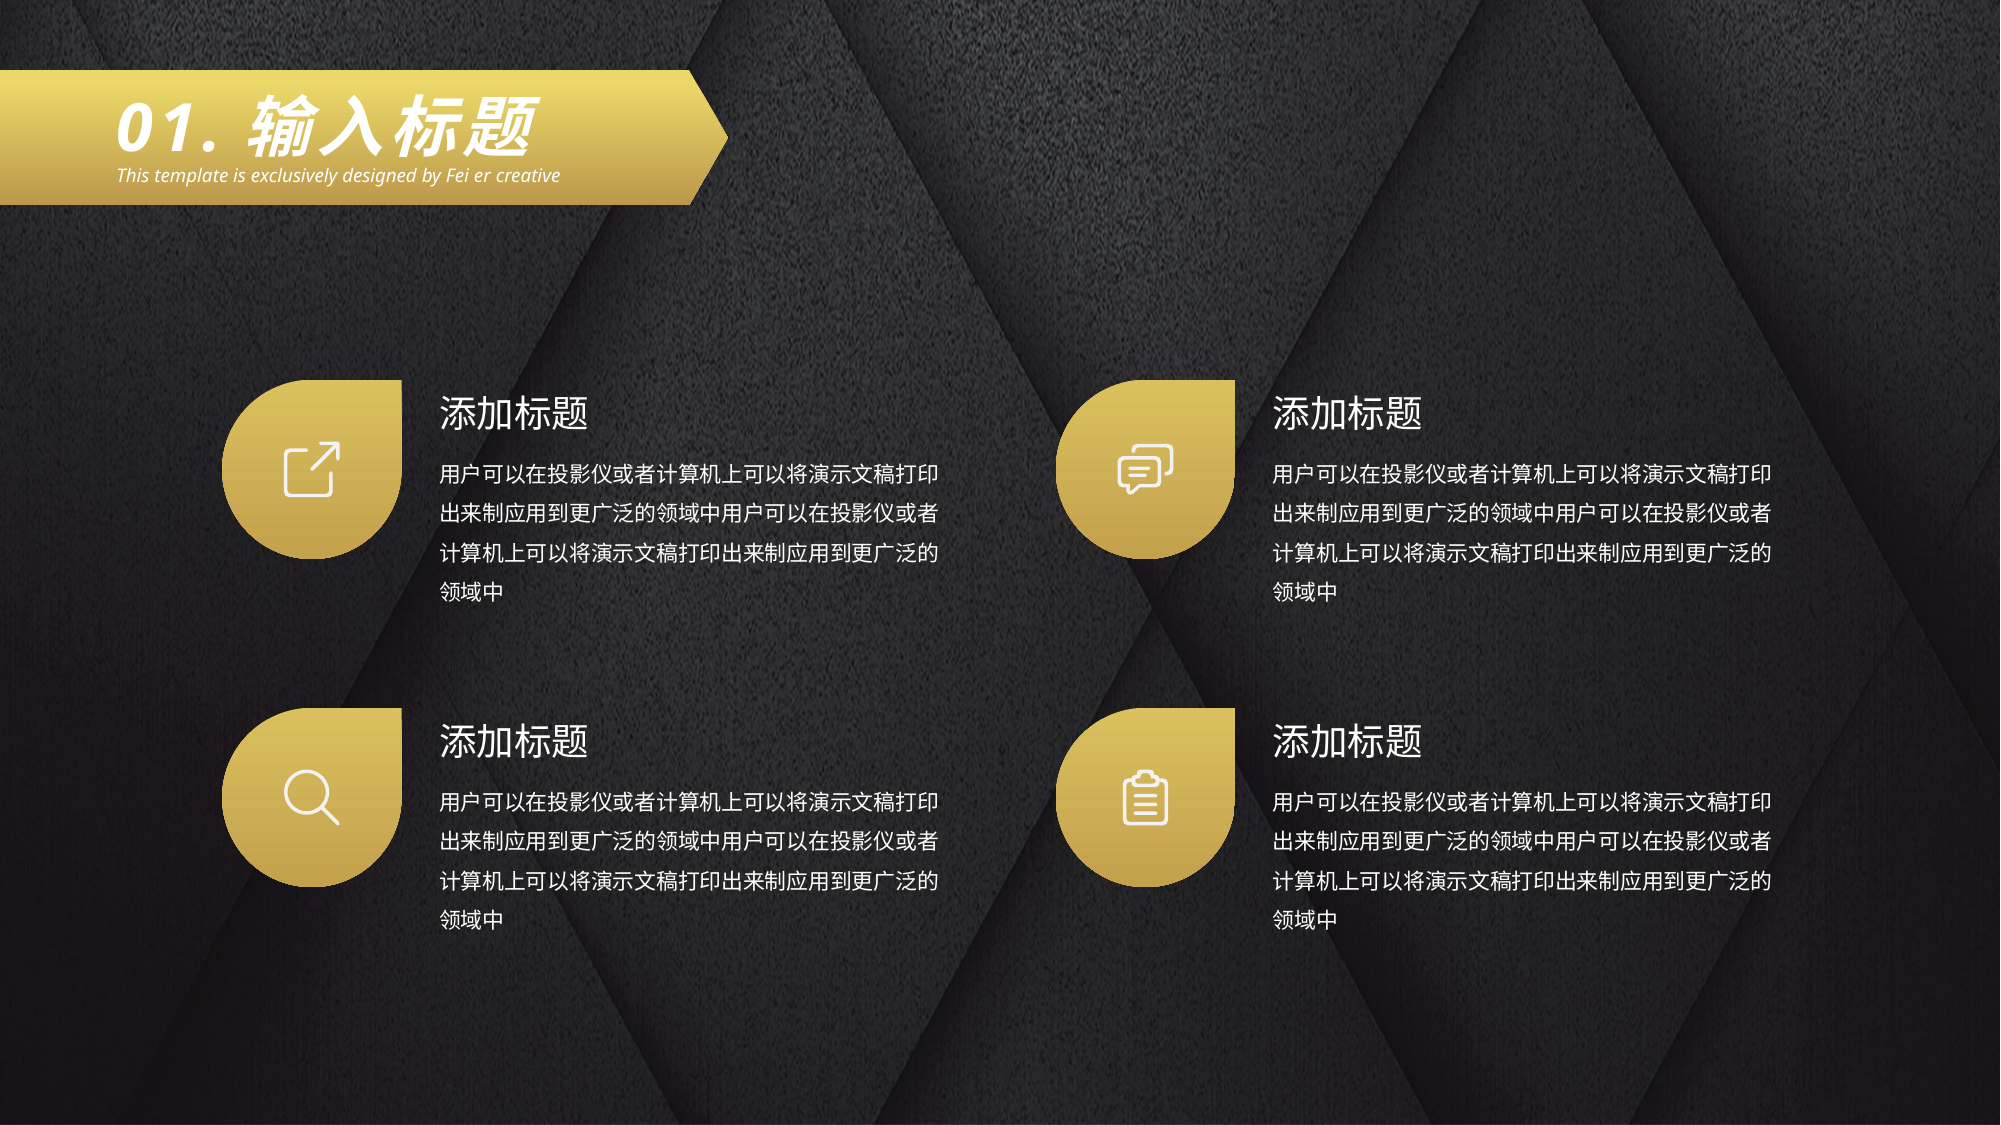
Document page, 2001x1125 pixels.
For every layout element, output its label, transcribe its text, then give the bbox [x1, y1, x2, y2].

text_box 添加标题 [1257, 710, 1439, 771]
text_box 用户可以在投影仪或者计算机上可以将演示文稿打印出来制应用到更广泛的领域中用户可以在投影仪或者计算机上可以将演示文稿打印出来制应用到更广泛的领域中 [424, 768, 963, 980]
text_box 添加标题 [424, 710, 605, 768]
text_box [1055, 379, 1236, 560]
text_box 添加标题 [424, 382, 605, 440]
text_box [1131, 443, 1174, 476]
text_box [1055, 707, 1236, 888]
text_box 用户可以在投影仪或者计算机上可以将演示文稿打印出来制应用到更广泛的领域中用户可以在投影仪或者计算机上可以将演示文稿打印出来制应用到更广泛的领域中 [424, 440, 963, 652]
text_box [0, 69, 728, 206]
text_box 添加标题 [1257, 382, 1439, 443]
text_box [222, 379, 402, 560]
text_box [1122, 769, 1169, 826]
text_box 用户可以在投影仪或者计算机上可以将演示文稿打印出来制应用到更广泛的领域中用户可以在投影仪或者计算机上可以将演示文稿打印出来制应用到更广泛的领域中 [1258, 768, 1797, 980]
picture [0, 0, 2000, 1125]
text_box [283, 448, 333, 498]
text_box 用户可以在投影仪或者计算机上可以将演示文稿打印出来制应用到更广泛的领域中用户可以在投影仪或者计算机上可以将演示文稿打印出来制应用到更广泛的领域中 [1258, 440, 1797, 652]
text_box [222, 707, 402, 888]
text_box [284, 769, 340, 826]
text_box [310, 441, 340, 471]
text_box [1117, 456, 1162, 495]
